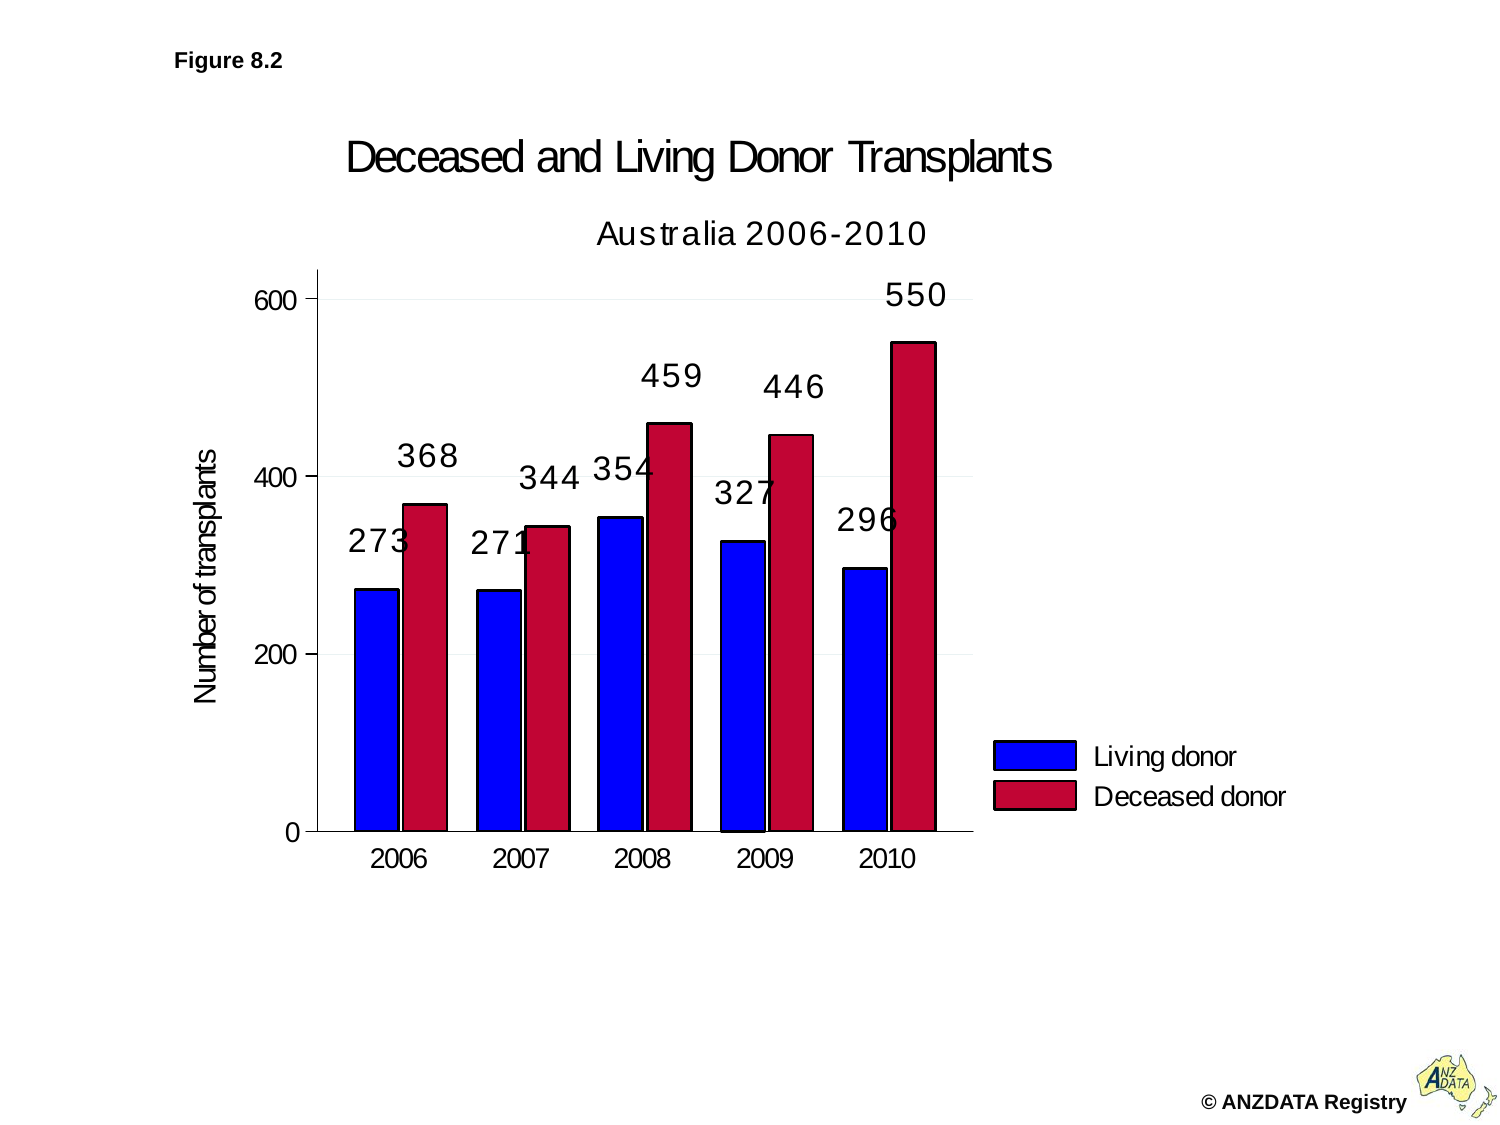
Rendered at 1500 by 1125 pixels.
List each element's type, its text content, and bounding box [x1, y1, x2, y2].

text_box Figure 8.2 [159, 42, 408, 81]
text_box [1265, 471, 1500, 1125]
picture [138, 89, 1362, 906]
